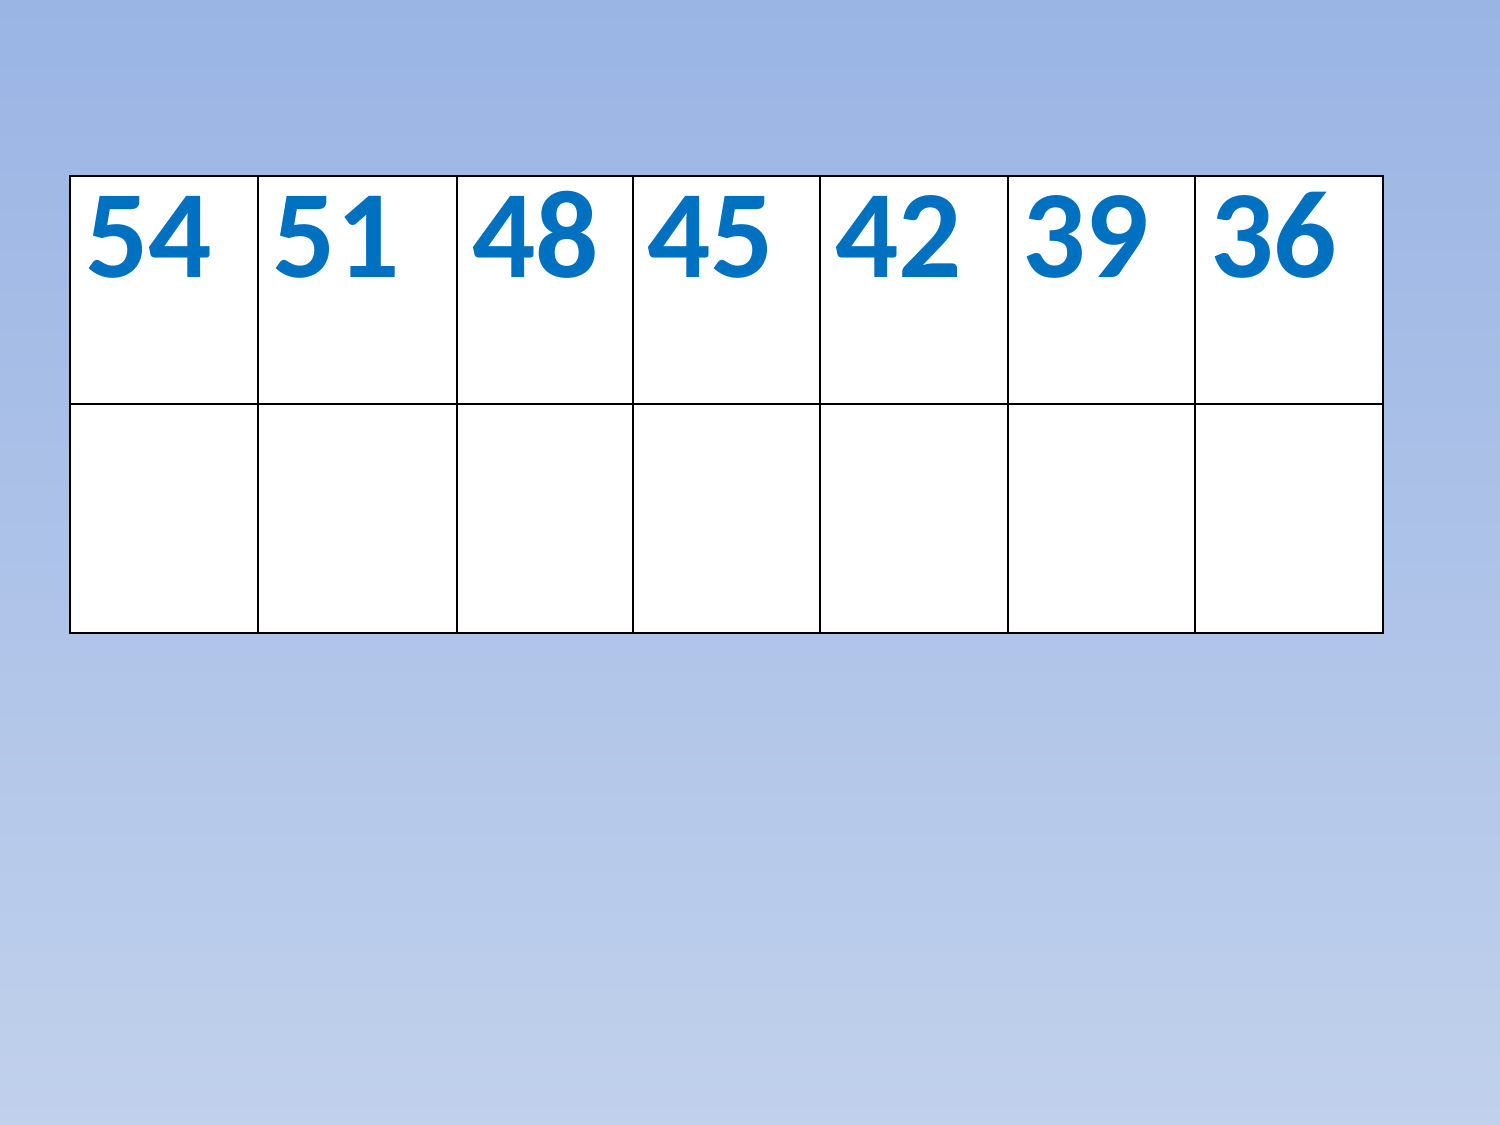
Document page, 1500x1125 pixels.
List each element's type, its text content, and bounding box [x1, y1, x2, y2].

table_cell [634, 405, 819, 632]
table_header 42 [821, 177, 1007, 403]
table_cell [821, 405, 1007, 632]
table_cell [458, 405, 632, 632]
table_header 39 [1009, 177, 1194, 403]
table_header 51 [259, 177, 456, 403]
table_cell [1196, 405, 1382, 632]
table_header 45 [634, 177, 819, 403]
table_cell [259, 405, 456, 632]
table_header 54 [71, 177, 257, 403]
table_header 36 [1196, 177, 1382, 403]
table_cell [71, 405, 257, 632]
table_cell [1009, 405, 1194, 632]
table_header 48 [458, 177, 632, 403]
